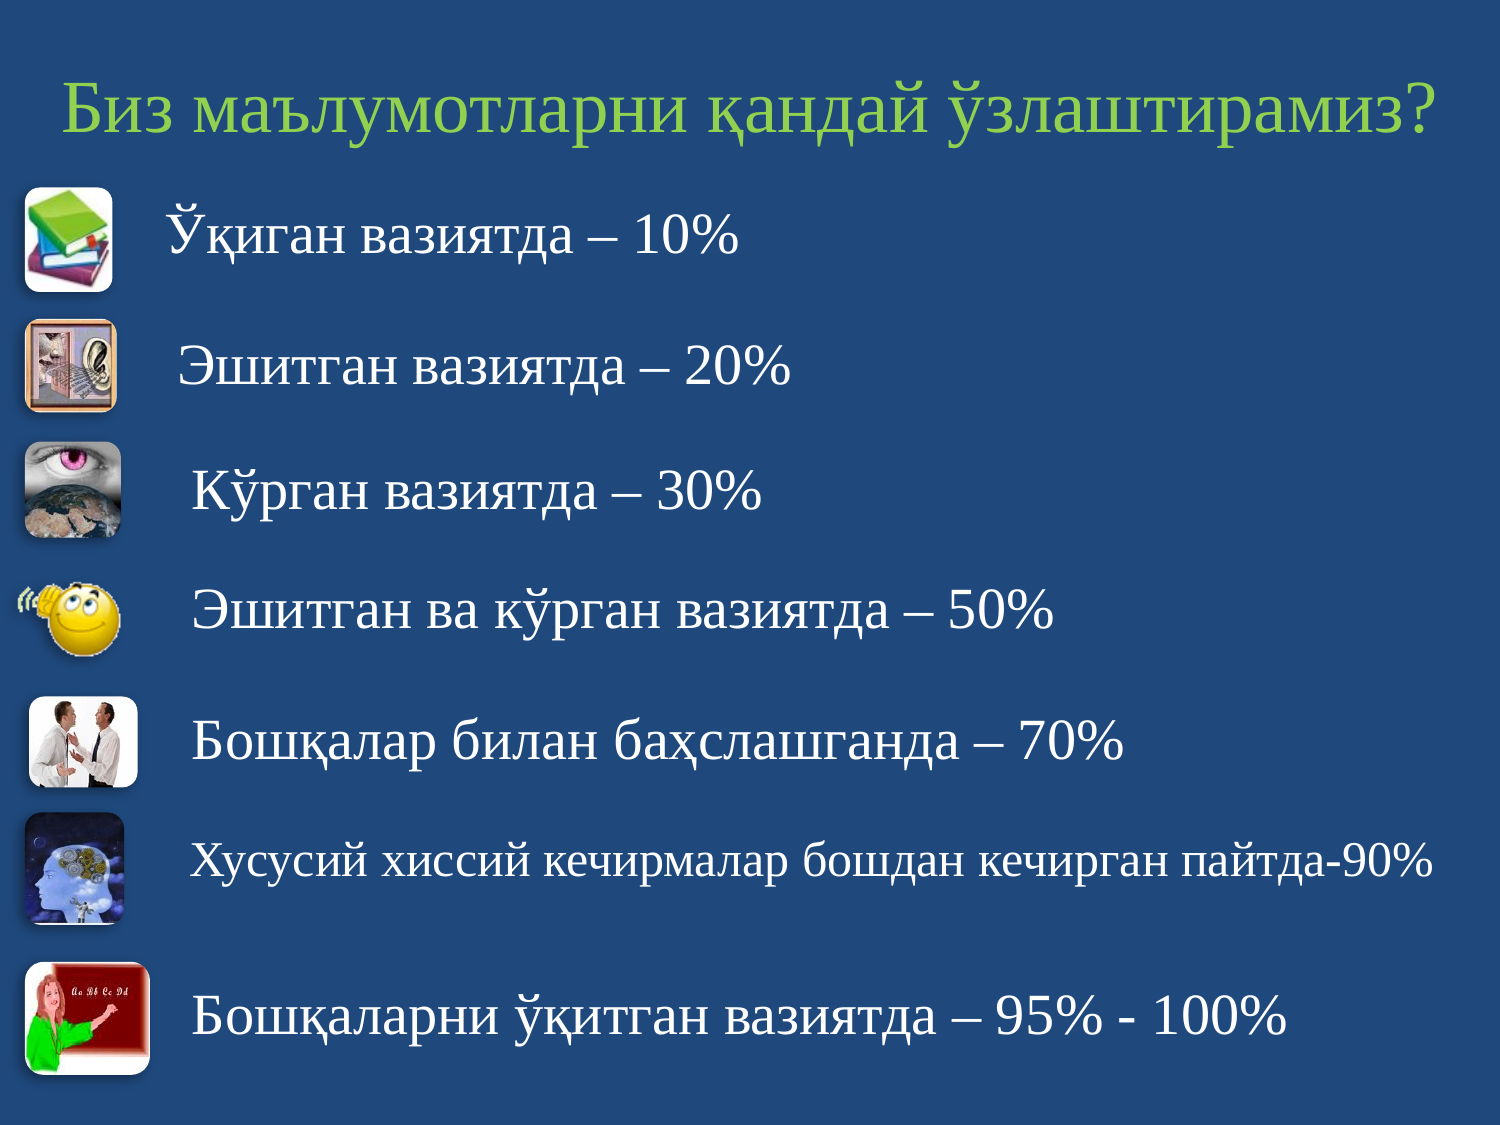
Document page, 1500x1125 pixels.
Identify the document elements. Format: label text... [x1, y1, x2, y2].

picture [28, 696, 138, 788]
text_box Бошқаларни ўқитган вазиятда – 95% - 100% [162, 968, 1310, 1114]
text_box Эшитган ва кўрган вазиятда – 50% [162, 562, 1153, 693]
picture [24, 187, 113, 293]
picture [24, 318, 117, 413]
picture [24, 441, 122, 538]
text_box Кўрган вазиятда – 30% [162, 443, 1153, 562]
text_box Биз маълумотларни қандай ўзлаштирамиз? [46, 49, 1454, 155]
text_box Бошқалар билан баҳслашганда – 70% [162, 693, 1310, 818]
text_box Хусусий хиссий кечирмалар бошдан кечирган пайтда-90% [162, 818, 1461, 954]
text_box Эшитган вазиятда – 20% [162, 318, 1153, 443]
text_box Ўқиган вазиятда – 10% [149, 187, 1141, 333]
picture [24, 812, 125, 926]
picture [24, 961, 151, 1076]
picture [12, 576, 127, 663]
